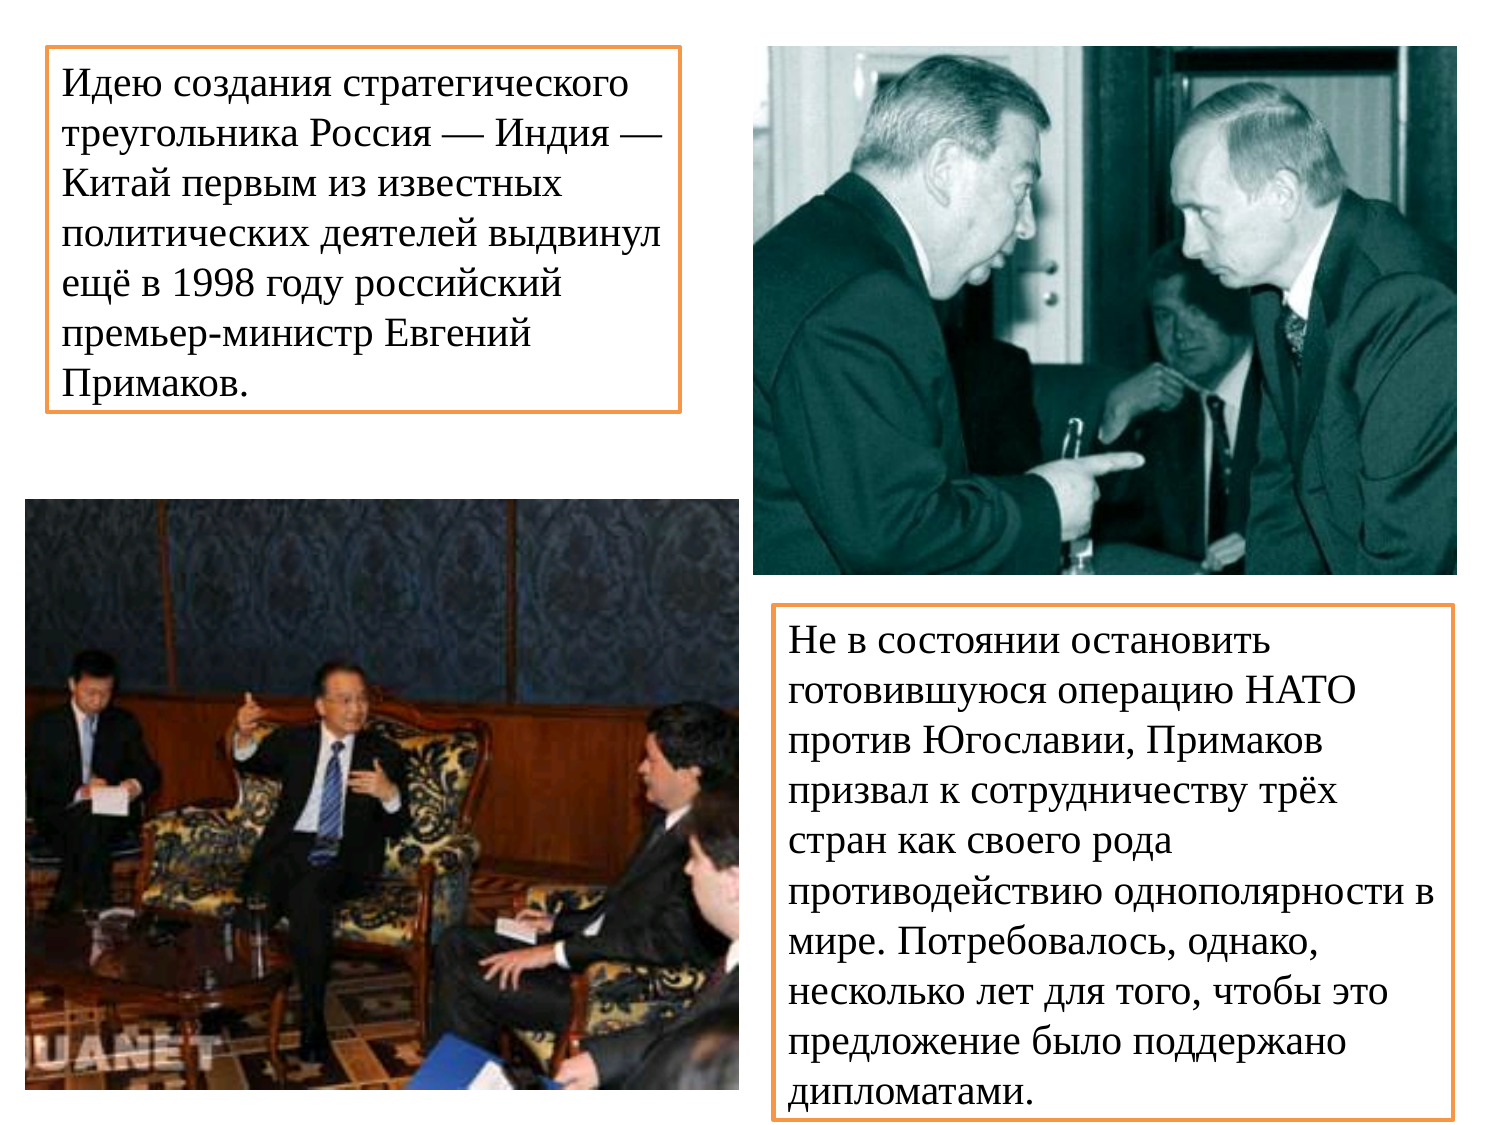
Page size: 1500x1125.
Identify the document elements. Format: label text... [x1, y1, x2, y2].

picture [25, 499, 739, 1091]
text_box Не в состоянии остановить готовившуюся операцию НАТО против Югославии, Примаков призвал к сотрудничеству трёх стран как своего рода противодействию однополярности в мире. Потребовалось, однако, несколько лет для того, чтобы это предложение было поддержано дипломатами. [771, 603, 1455, 1122]
picture [753, 46, 1458, 575]
text_box Идею создания стратегического треугольника Россия — Индия — Китай первым из известных политических деятелей выдвинул ещё в 1998 году российский премьер-министр Евгений Примаков. [45, 45, 682, 414]
